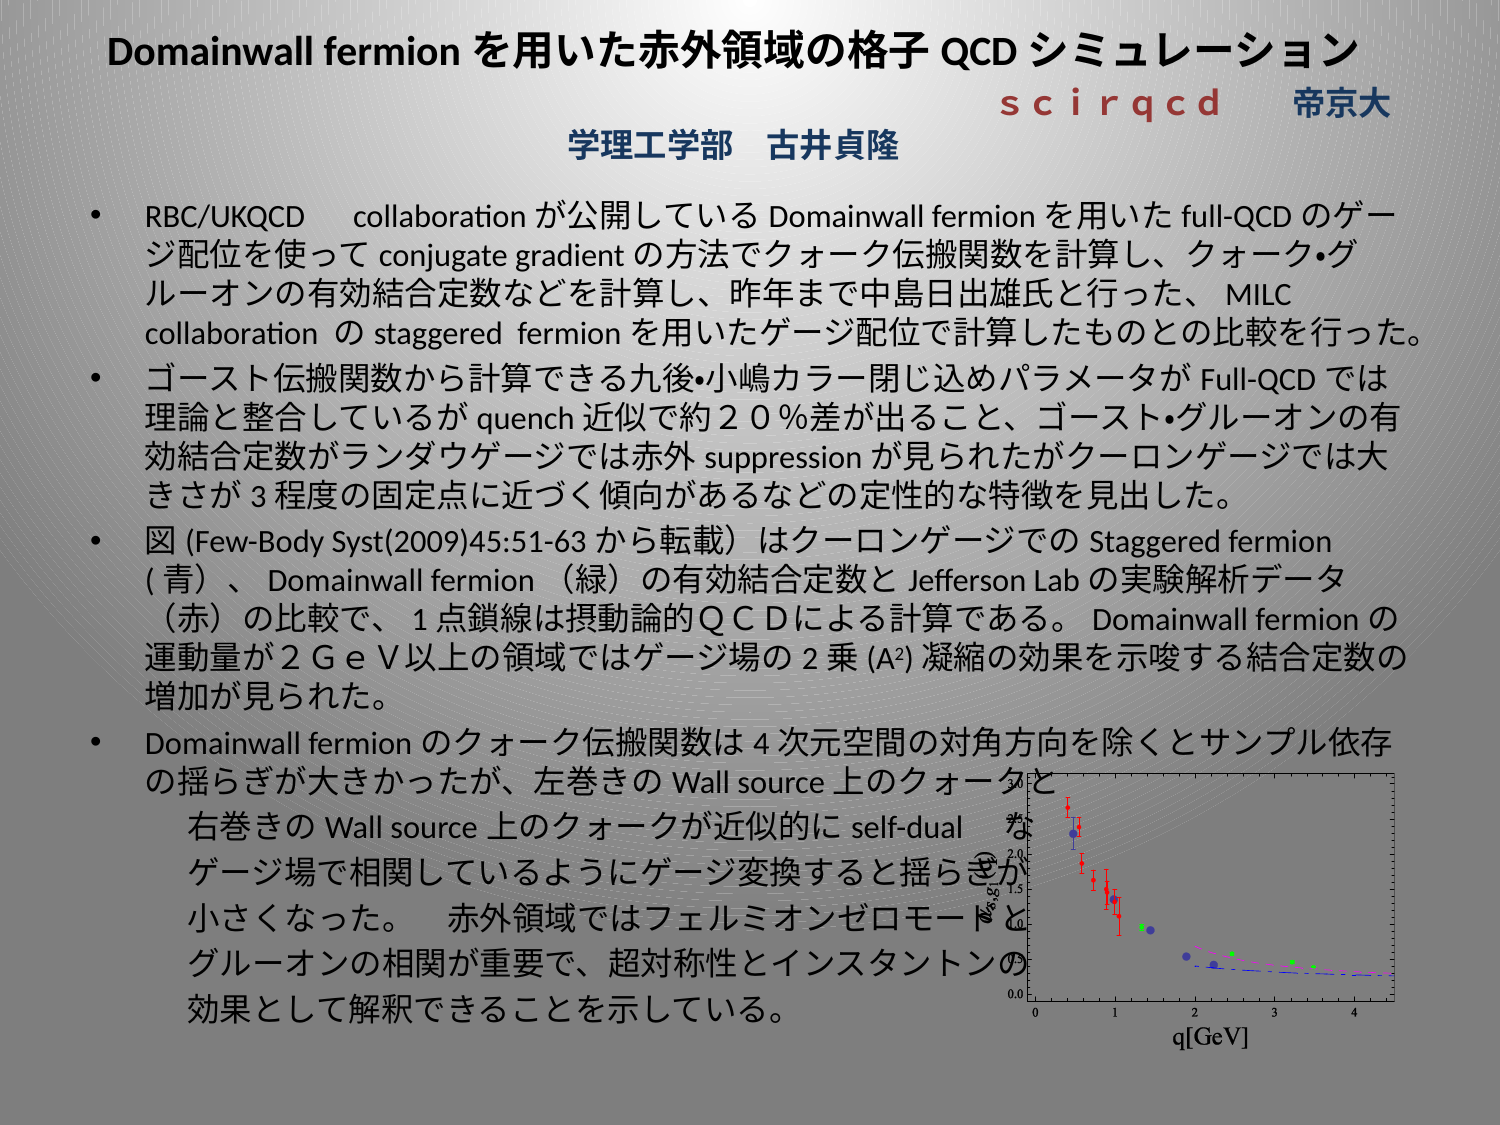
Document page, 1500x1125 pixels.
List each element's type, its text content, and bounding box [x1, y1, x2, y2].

picture [972, 773, 1395, 1052]
title Domainwall fermionを用いた赤外領域の格子QCDシミュレーション ｓｃｉｒｑｃｄ 帝京大学理工学部 古井貞隆 [58, 46, 1409, 142]
list RBC/UKQCD collaborationが公開しているDomainwall fermionを用いたfull-QCDのゲージ配位を使ってconjugate gradientの方法でクォーク伝搬関数を計算し、クォーク・グルーオンの有効結合定数などを計算し、昨年まで中島日出雄氏と行った、MILC collaboration のstaggered fermionを用いたゲージ配位で計算したものとの比較を行った。 ゴースト伝搬関数から計算できる九後・小嶋カラー閉じ込めパラメータがFull-QCDでは理論と整合しているがquench近似で約２０％差が出ること、ゴースト・グルーオンの有効結合定数がランダウゲージでは赤外suppressionが見られたがクーロンゲージでは大きさが3程度の固定点に近づく傾向があるなどの定性的な特徴を見出した。 図(Few-Body Syst(2009)45:51-63から転載）はクーロンゲージでのStaggered fermion(青）、Domainwall fermion（緑）の有効結合定数とJefferson Labの実験解析データ（赤）の比較で、1点鎖線は摂動論的ＱＣＤによる計算である。Domainwall fermionの運動量が２ＧｅＶ以上の領域ではゲージ場の2乗(A2)凝縮の効果を示唆する結合定数の増加が見られた。 Domainwall fermionのクォーク伝搬関数は4次元空間の対角方向を除くとサンプル依存の揺らぎが大きかったが、左巻きのWall source上のクォークと 右巻きのWall source上のクォークが近似的にself-dual な ゲージ場で相関しているようにゲージ変換すると揺らぎが 小さくなった。 赤外領域ではフェルミオンゼロモードと グルーオンの相関が重要で、超対称性とインスタントンの 効果として解釈できることを示している。 [75, 187, 1425, 1109]
